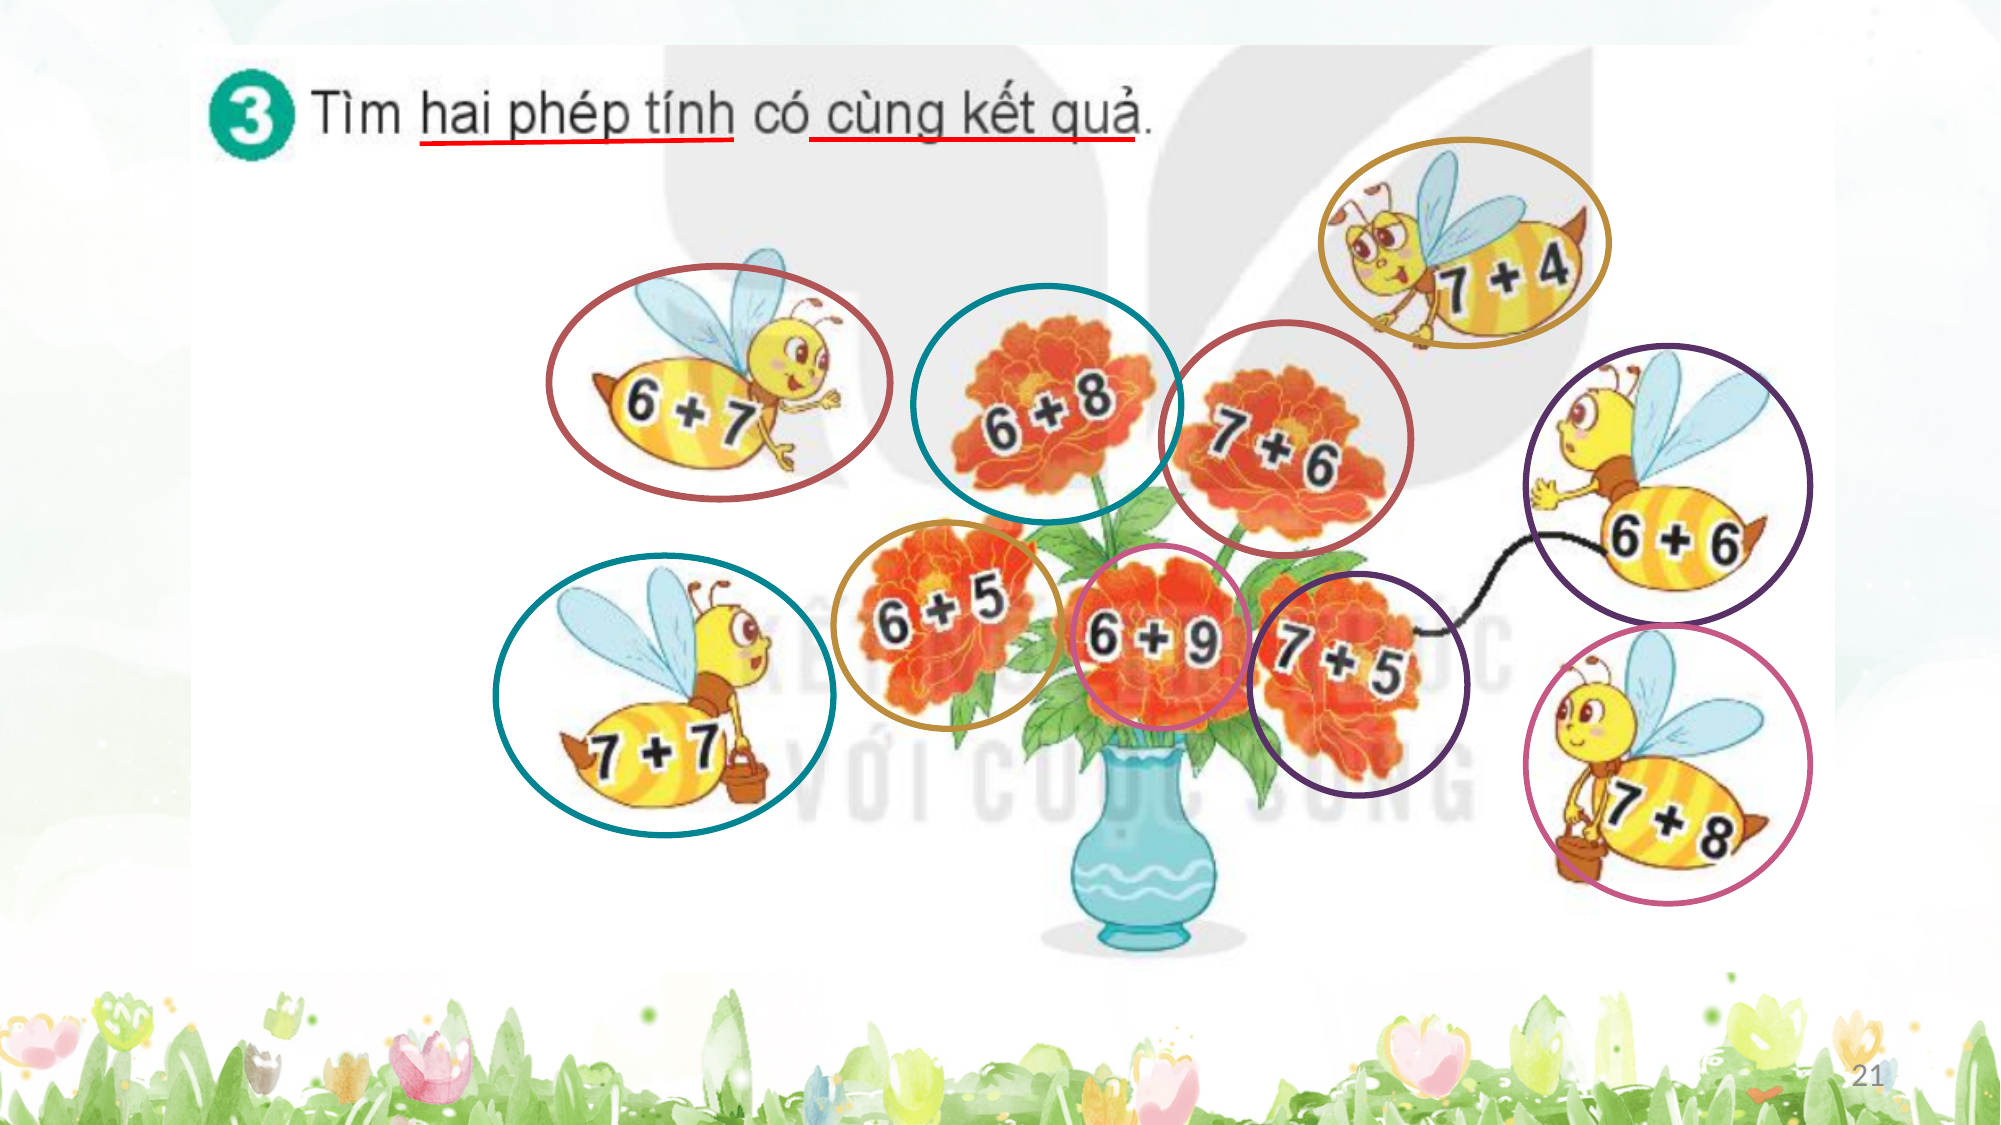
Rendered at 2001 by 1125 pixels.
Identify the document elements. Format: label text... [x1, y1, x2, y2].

slide_number 21 [1433, 1042, 1900, 1103]
picture [0, 0, 2001, 1125]
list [191, 44, 1836, 972]
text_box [419, 139, 735, 144]
